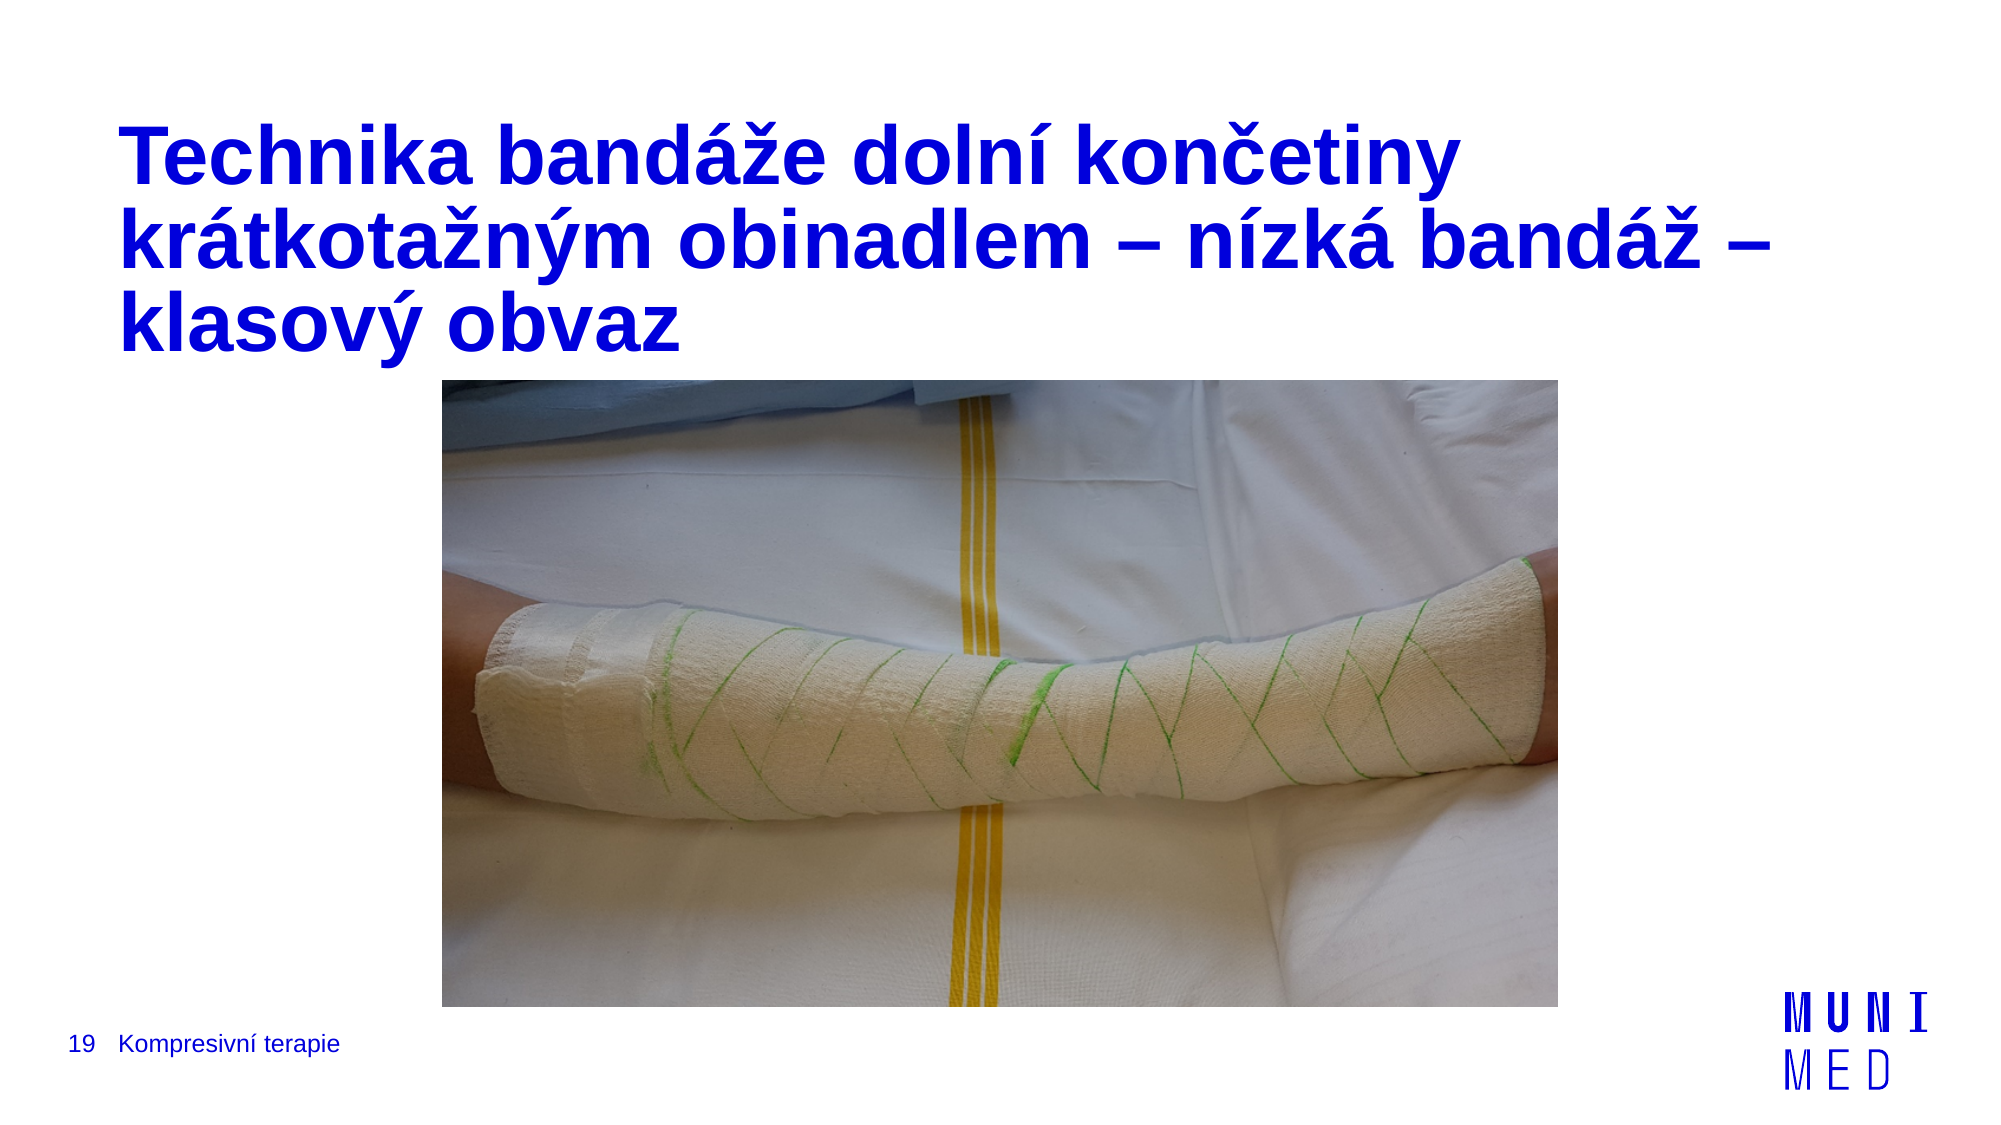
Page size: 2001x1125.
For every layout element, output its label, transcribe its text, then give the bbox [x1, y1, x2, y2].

slide_number 19 [67, 1021, 110, 1063]
title Technika bandáže dolní končetiny krátkotažným obinadlem – nízká bandáž – klasový obvaz [118, 118, 1883, 193]
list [442, 379, 1558, 1008]
footer Kompresivní terapie [118, 1021, 1418, 1063]
